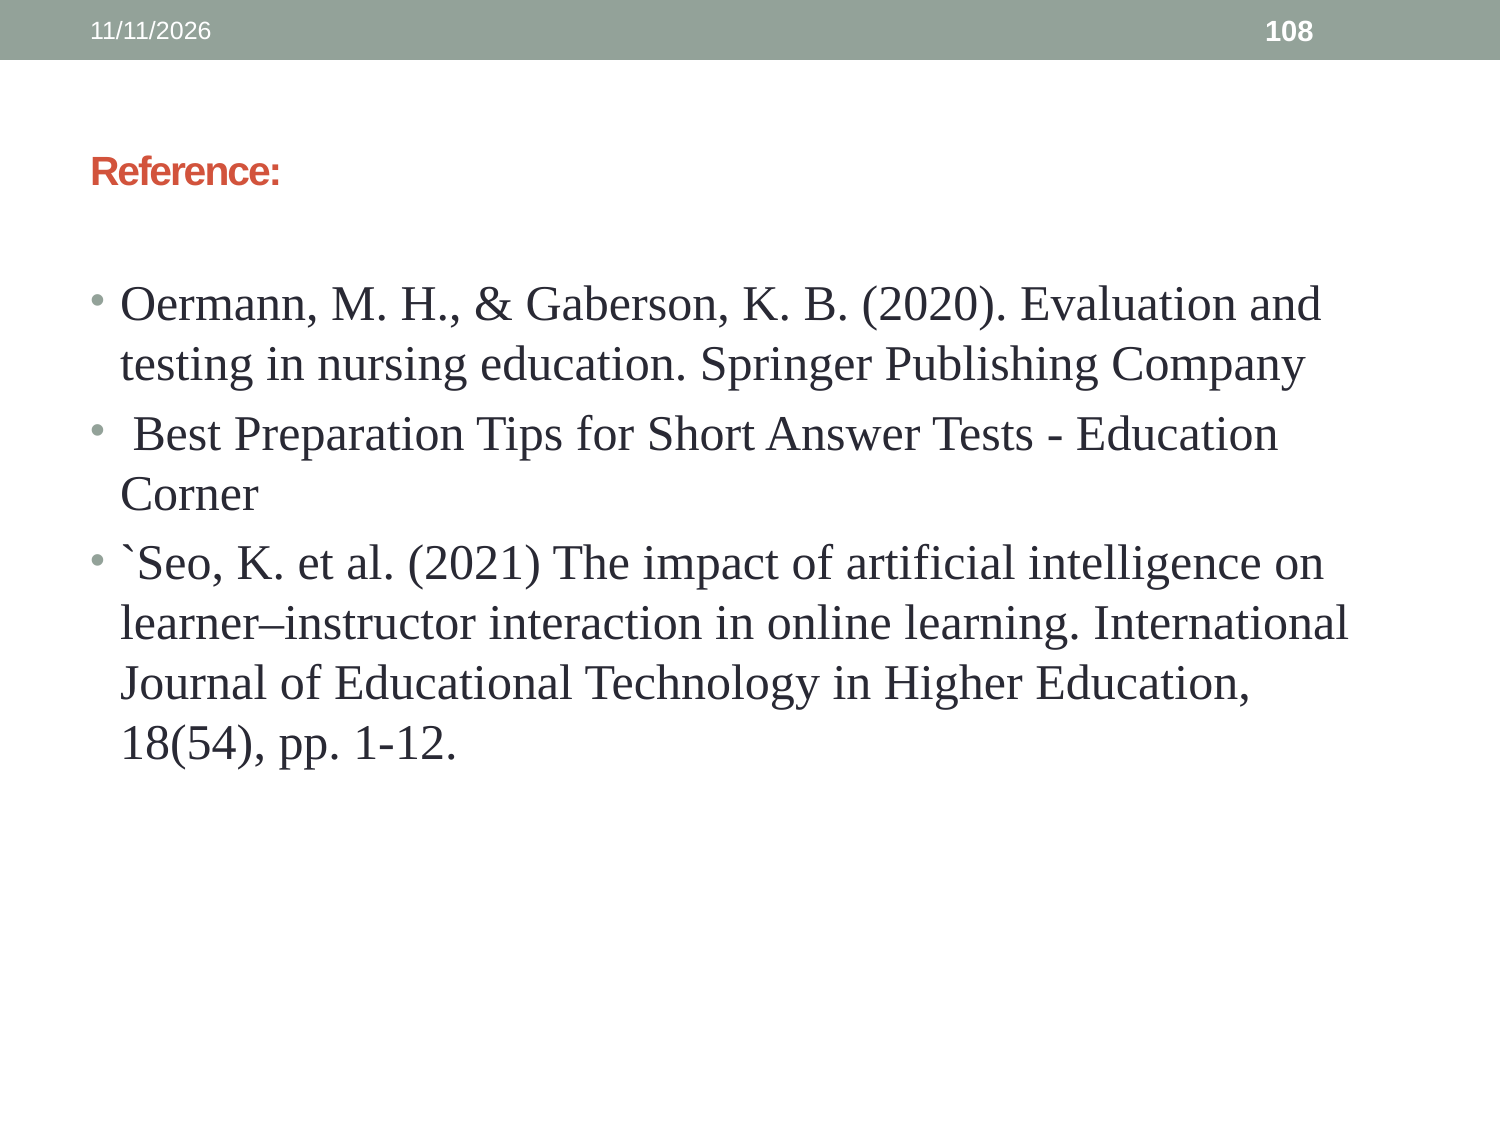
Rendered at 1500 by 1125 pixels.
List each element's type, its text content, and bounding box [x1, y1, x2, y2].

slide_number 108 [1250, 3, 1425, 57]
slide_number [75, 3, 550, 57]
list Oermann, M. H., & Gaberson, K. B. (2020). Evaluation and testing in nursing education. Springer Publishing Company Best Preparation Tips for Short Answer Tests - Education Corner `Seo, K. et al. (2021) The impact of artificial intelligence on learner–instructor interaction in online learning. International Journal of Educational Technology in Higher Education, 18(54), pp. 1-12. [75, 262, 1425, 1063]
title Reference: [75, 87, 1425, 250]
